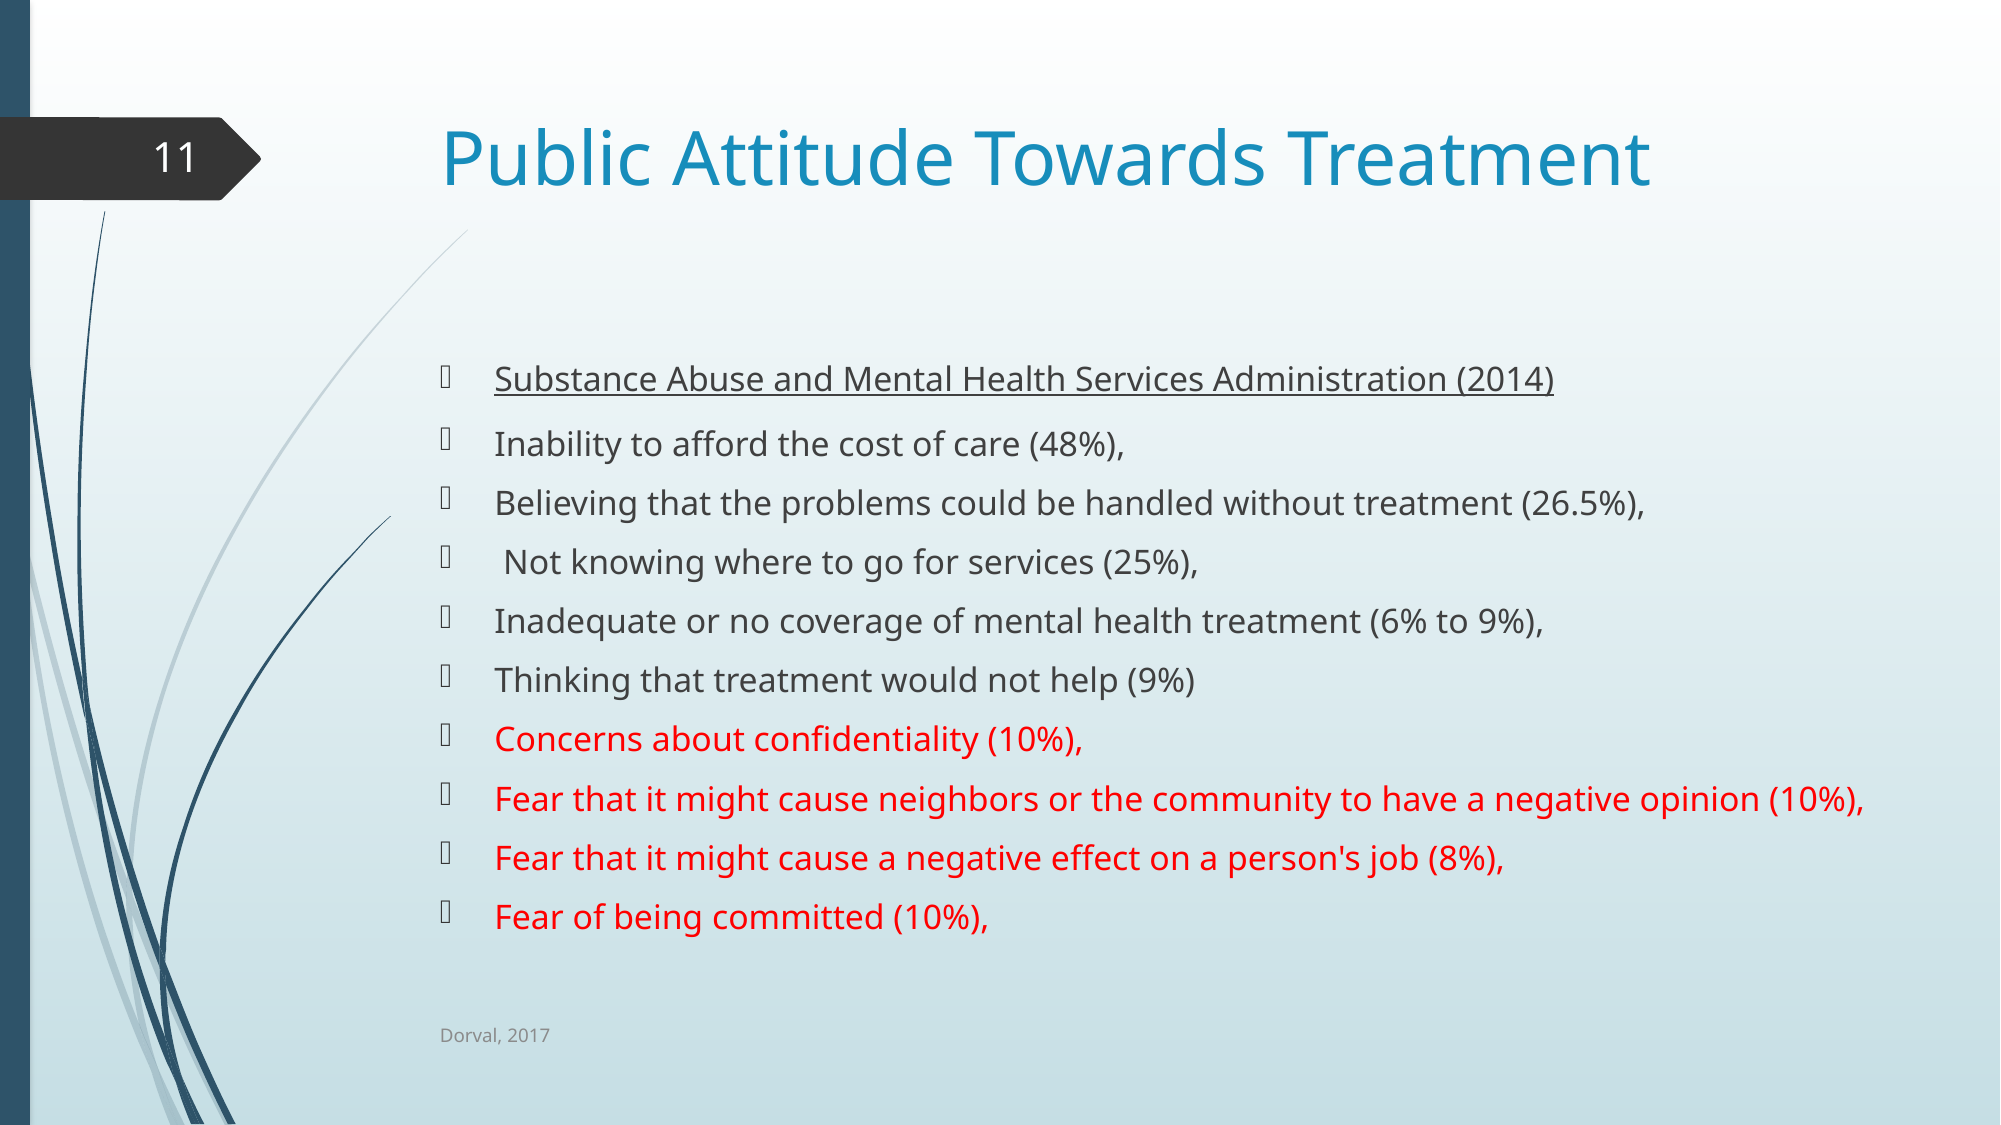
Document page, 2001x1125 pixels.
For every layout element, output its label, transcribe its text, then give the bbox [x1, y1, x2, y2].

list Substance Abuse and Mental Health Services Administration (2014) Inability to afford the cost of care (48%), Believing that the problems could be handled without treatment (26.5%), Not knowing where to go for services (25%), Inadequate or no coverage of mental health treatment (6% to 9%), Thinking that treatment would not help (9%) Concerns about confidentiality (10%), Fear that it might cause neighbors or the community to have a negative opinion (10%), Fear that it might cause a negative effect on a person's job (8%), Fear of being committed (10%), [424, 350, 1888, 970]
slide_number 11 [87, 129, 216, 190]
title Public Attitude Towards Treatment [425, 102, 1888, 313]
footer Dorval, 2017 [424, 1006, 1675, 1067]
